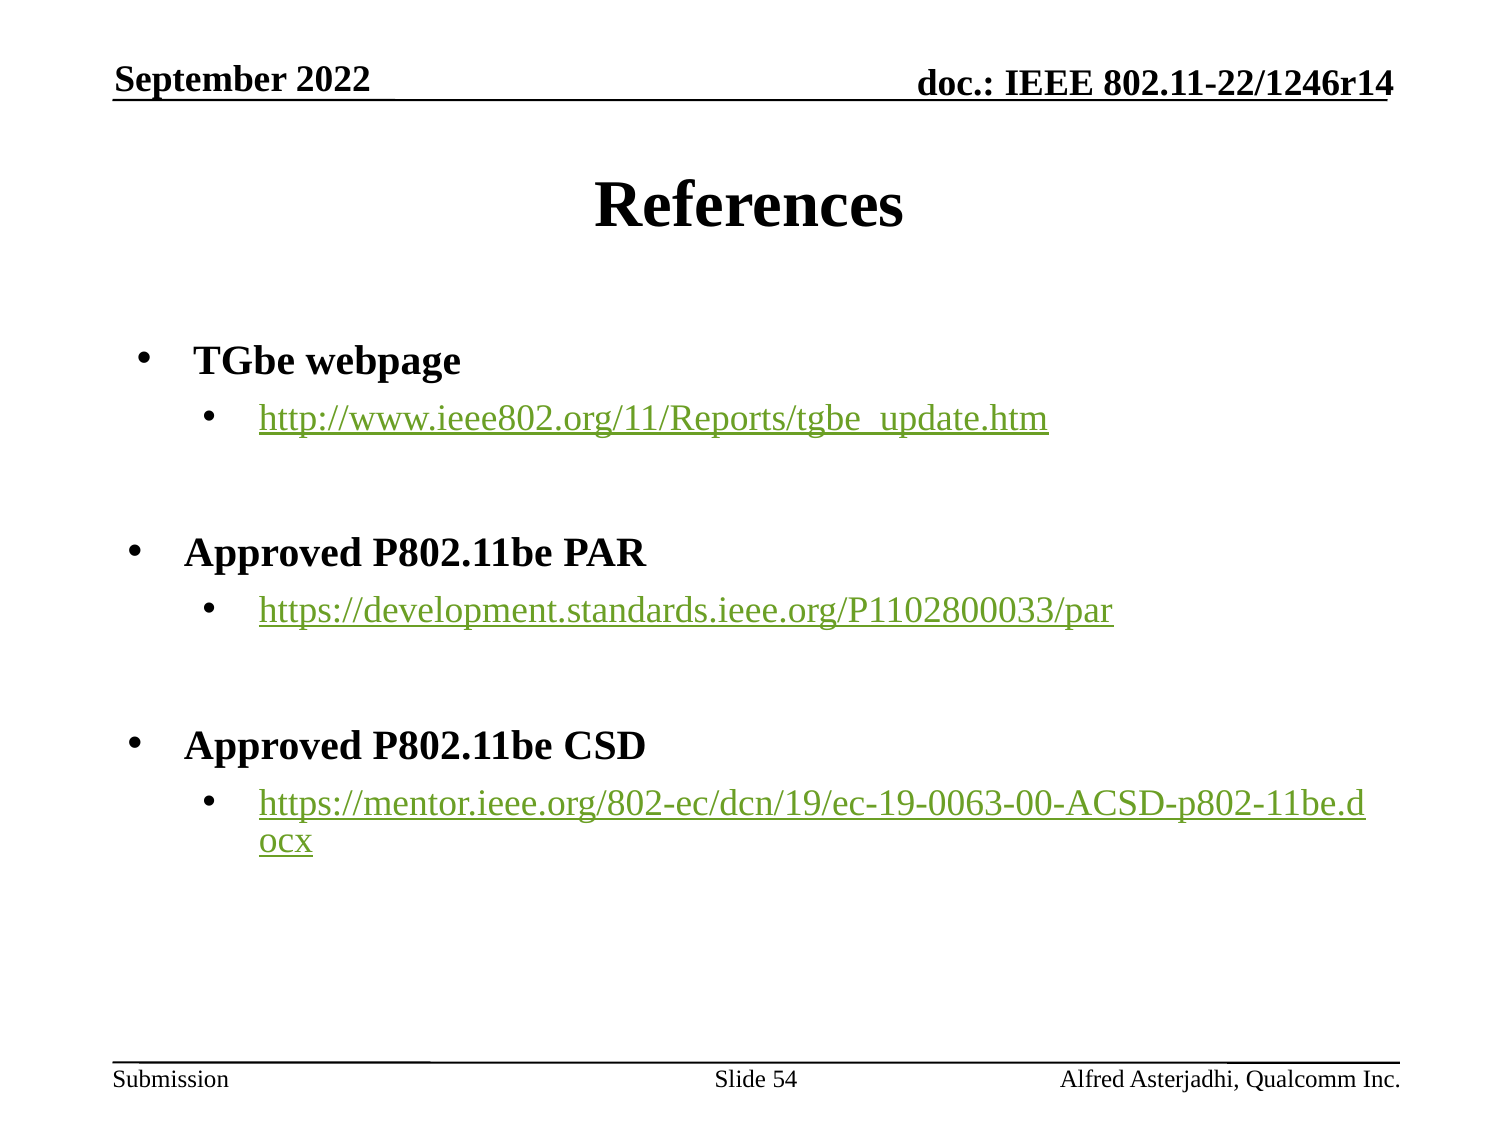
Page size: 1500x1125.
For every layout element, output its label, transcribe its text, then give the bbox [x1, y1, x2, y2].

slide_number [114, 54, 493, 100]
footer Alfred Asterjadhi, Qualcomm Inc. [878, 1061, 1402, 1093]
slide_number Slide 54 [712, 1061, 800, 1123]
title References [112, 112, 1388, 288]
list TGbe webpage http://www.ieee802.org/11/Reports/tgbe_update.htm Approved P802.11be PAR https://development.standards.ieee.org/P1102800033/par Approved P802.11be CSD https://mentor.ieee.org/802-ec/dcn/19/ec-19-0063-00-ACSD-p802-11be.docx [112, 324, 1388, 1000]
